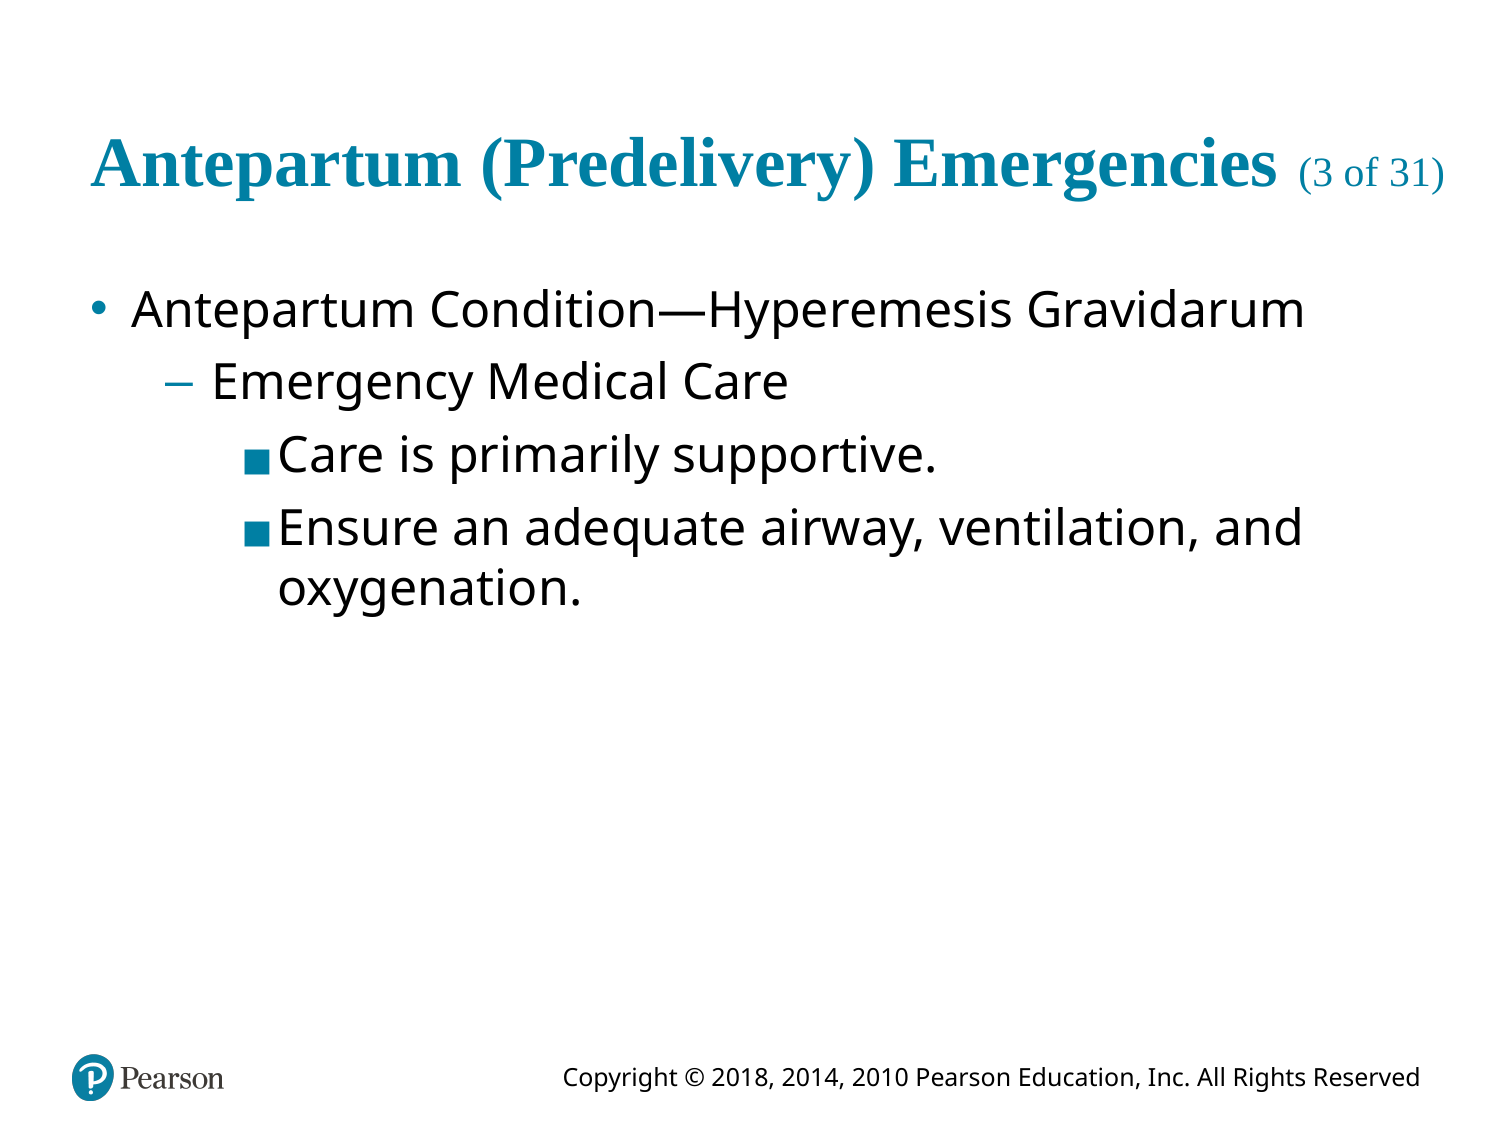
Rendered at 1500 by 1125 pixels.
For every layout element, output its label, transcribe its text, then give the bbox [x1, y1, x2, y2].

picture [72, 1054, 88, 1070]
title Antepartum (Predelivery) Emergencies (3 of 31) [75, 35, 1481, 216]
picture [80, 1063, 106, 1088]
picture [98, 1054, 224, 1101]
list Antepartum Condition—Hyperemesis Gravidarum Emergency Medical Care Care is primarily supportive. Ensure an adequate airway, ventilation, and oxygenation. [75, 262, 1425, 629]
picture [72, 1087, 83, 1101]
